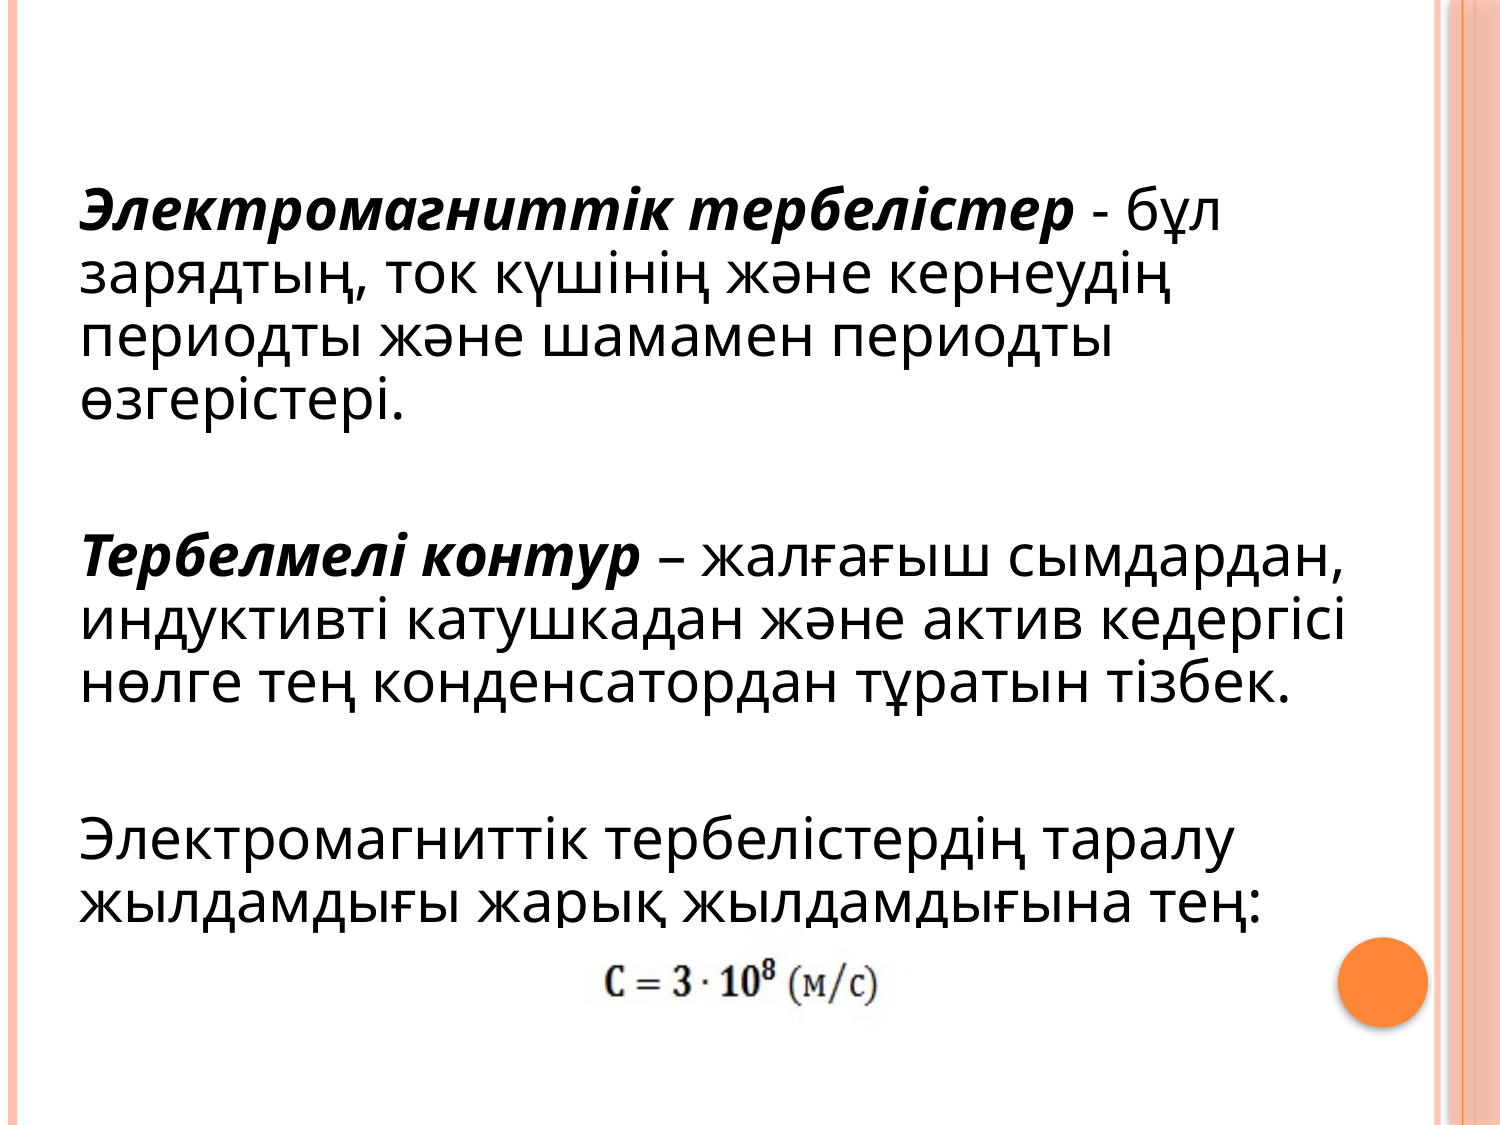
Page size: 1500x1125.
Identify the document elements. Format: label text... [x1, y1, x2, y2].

picture [523, 928, 956, 1036]
text_box Электромагниттік тербелістер - бұл зарядтың, ток күшінің және кернеудің периодты және шамамен периодты өзгерістері. Тербелмелі контур – жалғағыш сымдардан, индуктивті катушкадан және актив кедергісі нөлге тең конденсатордан тұратын тізбек. Электромагниттік тербелістердің таралу жылдамдығы жарық жылдамдығына тең: [64, 172, 1415, 964]
